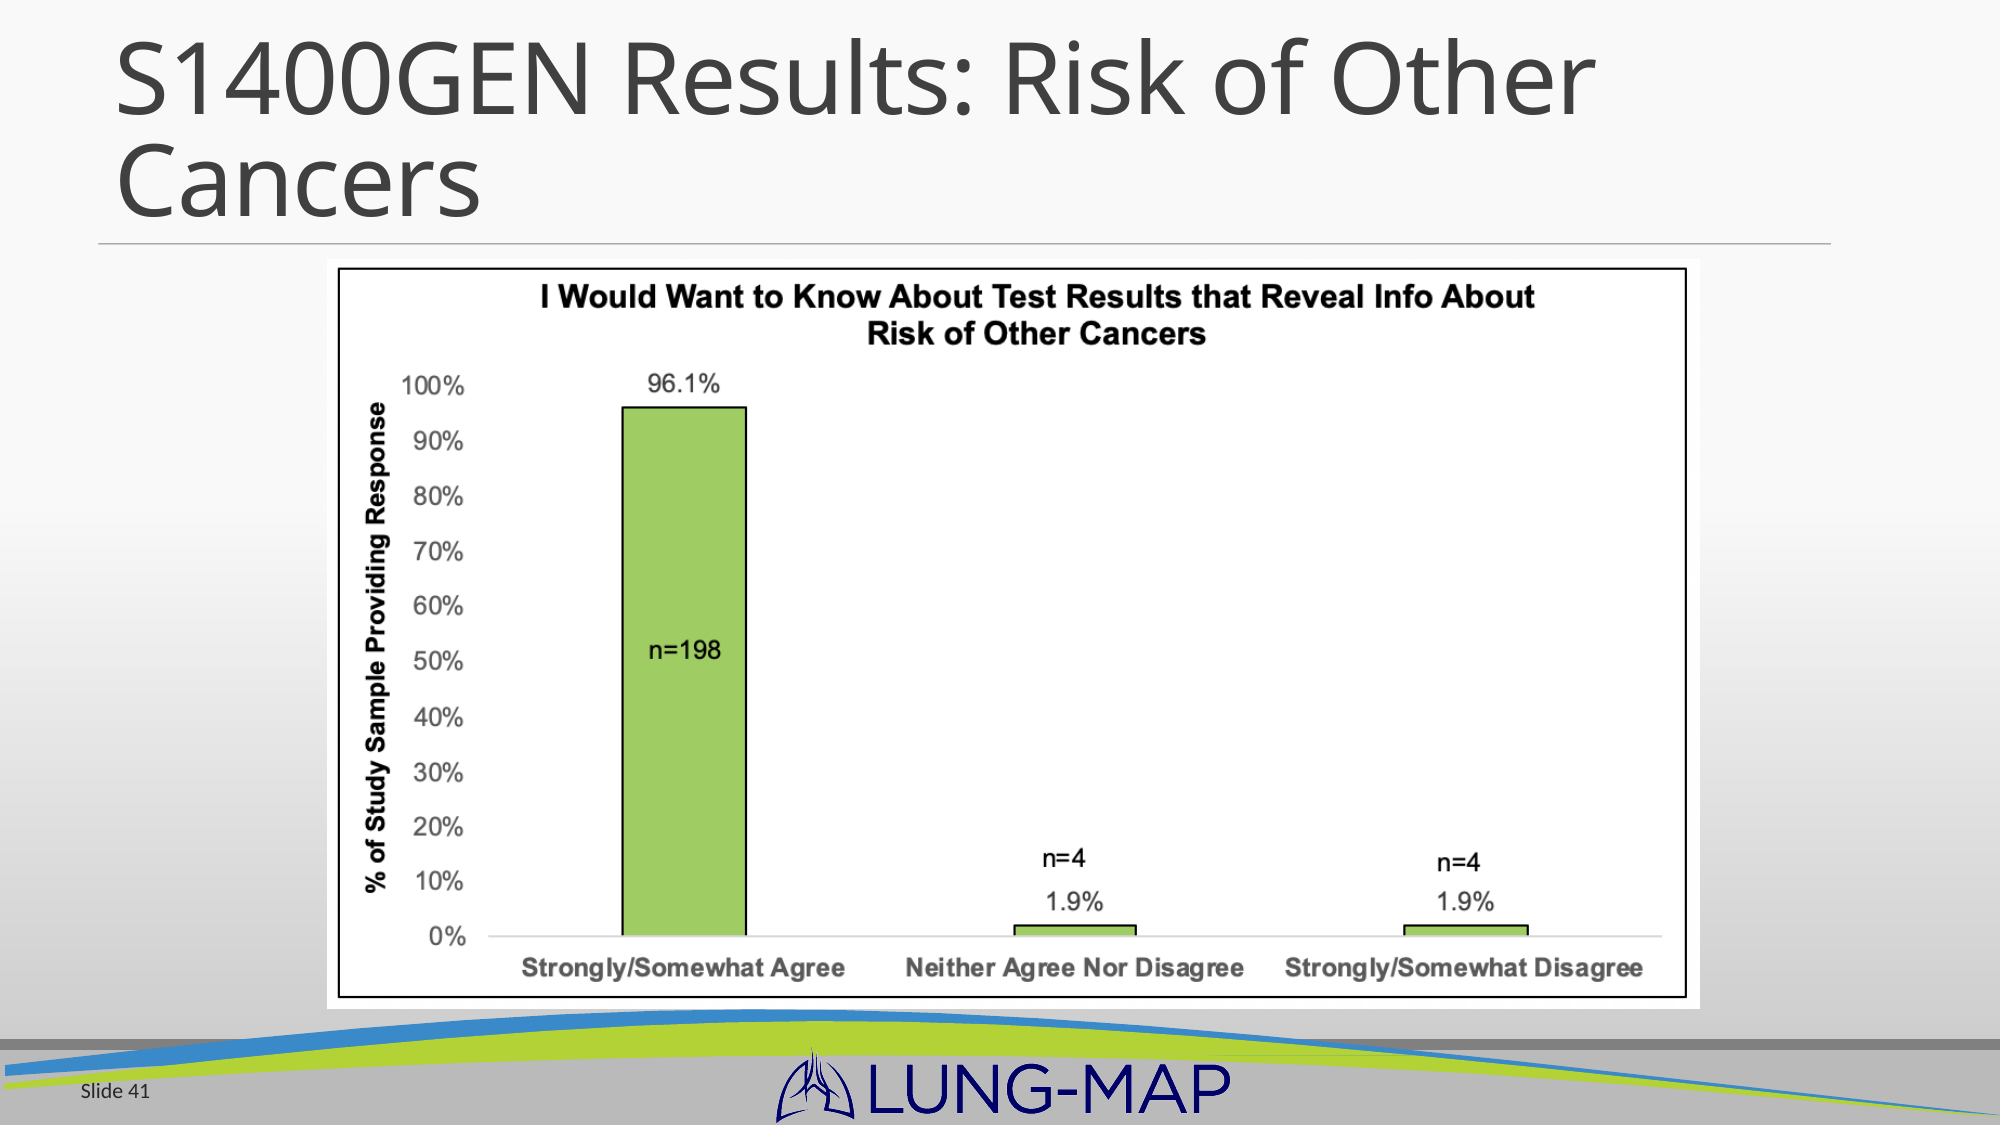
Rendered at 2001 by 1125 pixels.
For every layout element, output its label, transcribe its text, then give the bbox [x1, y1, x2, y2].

title S1400GEN Results: Risk of Other Cancers [99, 5, 1830, 245]
slide_number Slide 41 [9, 1059, 166, 1120]
picture [578, 1041, 1422, 1125]
picture [327, 259, 1701, 1009]
